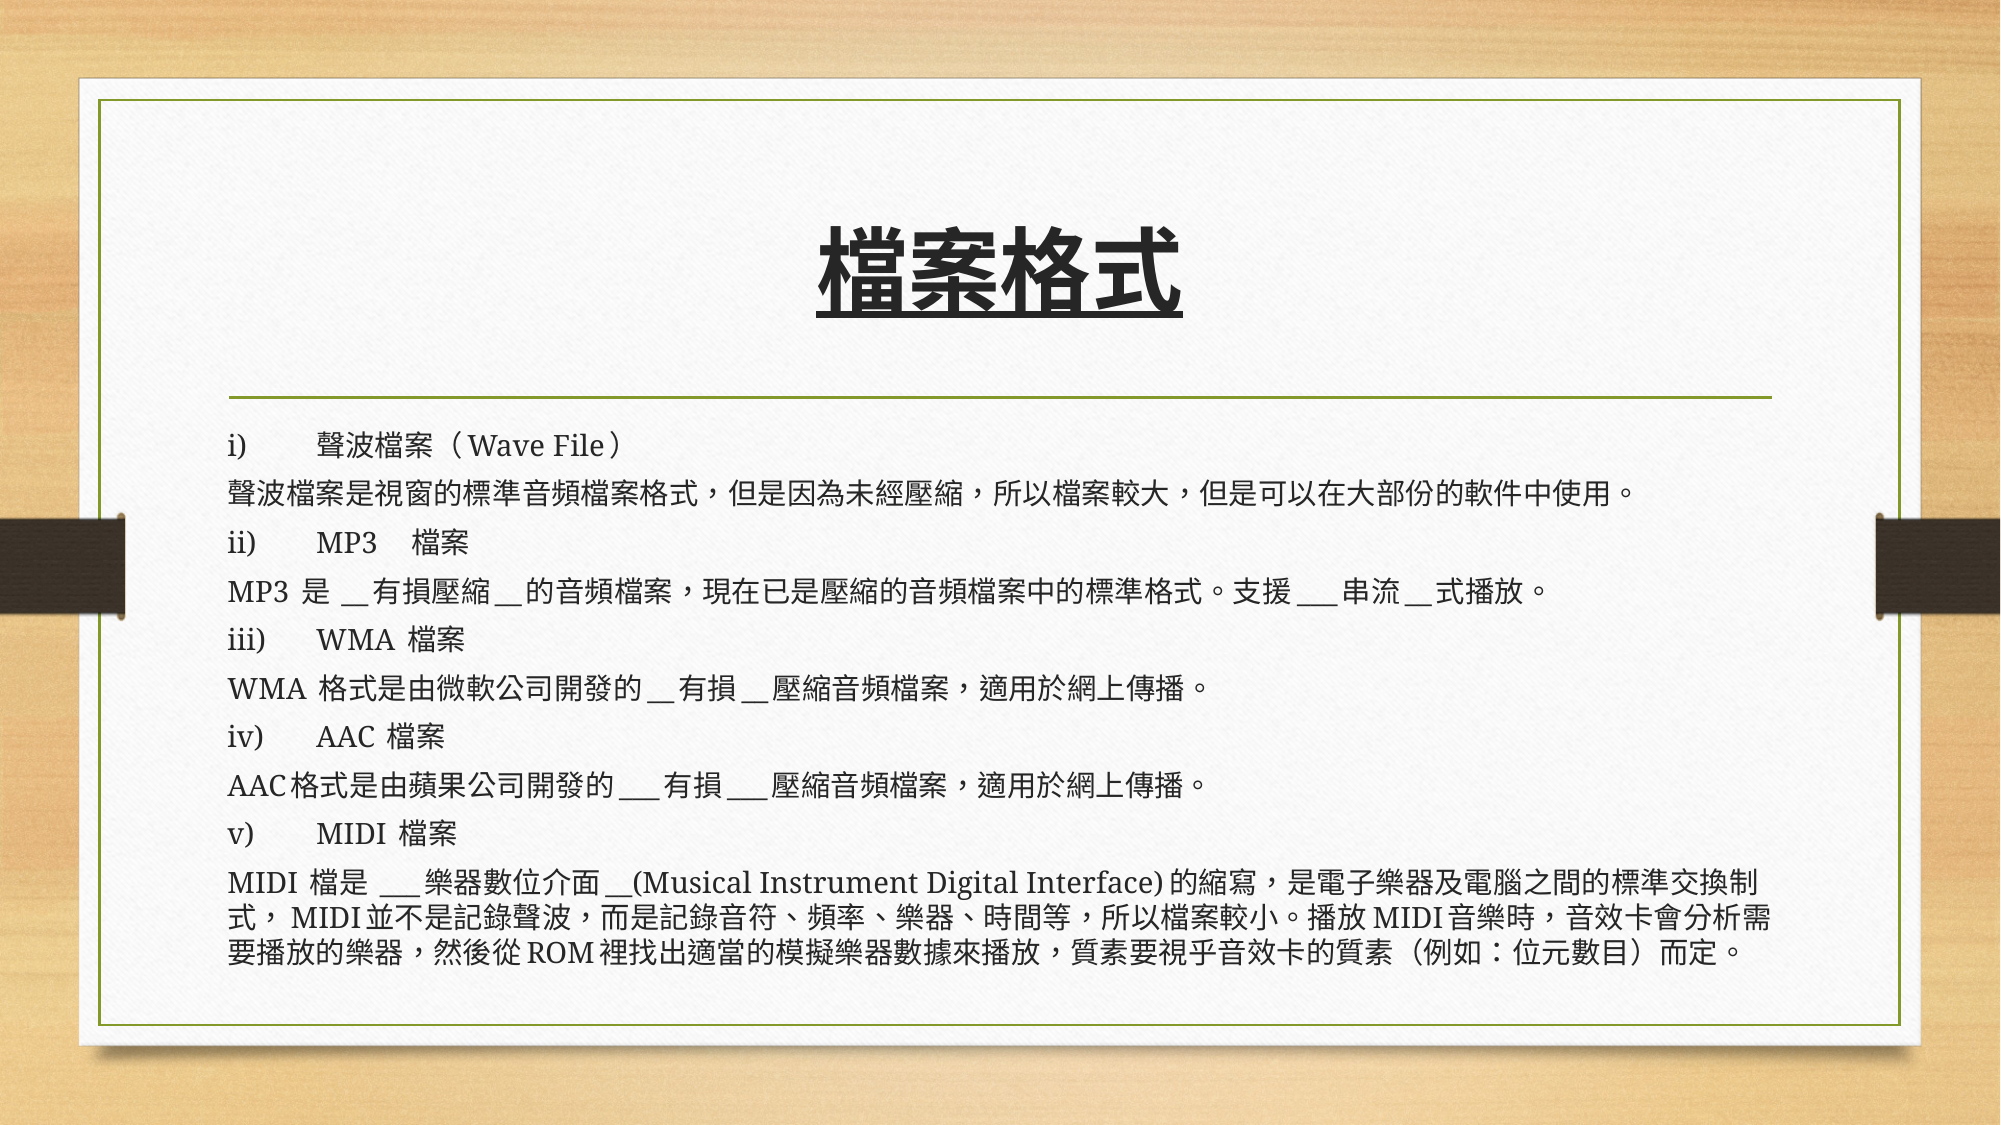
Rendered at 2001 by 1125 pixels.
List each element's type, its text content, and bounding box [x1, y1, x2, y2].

picture [0, 0, 2001, 1125]
list i) 聲波檔案（Wave File） 聲波檔案是視窗的標準音頻檔案格式，但是因為未經壓縮，所以檔案較大，但是可以在大部份的軟件中使用。 ii) MP3 檔案 MP3 是 __有損壓縮__的音頻檔案，現在已是壓縮的音頻檔案中的標準格式。支援___串流__式播放。 iii) WMA 檔案 WMA 格式是由微軟公司開發的__有損__壓縮音頻檔案，適用於網上傳播。 iv) AAC 檔案 AAC格式是由蘋果公司開發的___有損___壓縮音頻檔案，適用於網上傳播。 v) MIDI 檔案 MIDI 檔是 ___樂器數位介面__(Musical Instrument Digital Interface)的縮寫，是電子樂器及電腦之間的標準交換制式，MIDI並不是記錄聲波，而是記錄音符、頻率、樂器、時間等，所以檔案較小。播放MIDI音樂時，音效卡會分析需要播放的樂器，然後從ROM裡找出適當的模擬樂器數據來播放，質素要視乎音效卡的質素（例如：位元數目）而定。 [212, 419, 1788, 1015]
title 檔案格式 [212, 161, 1788, 375]
